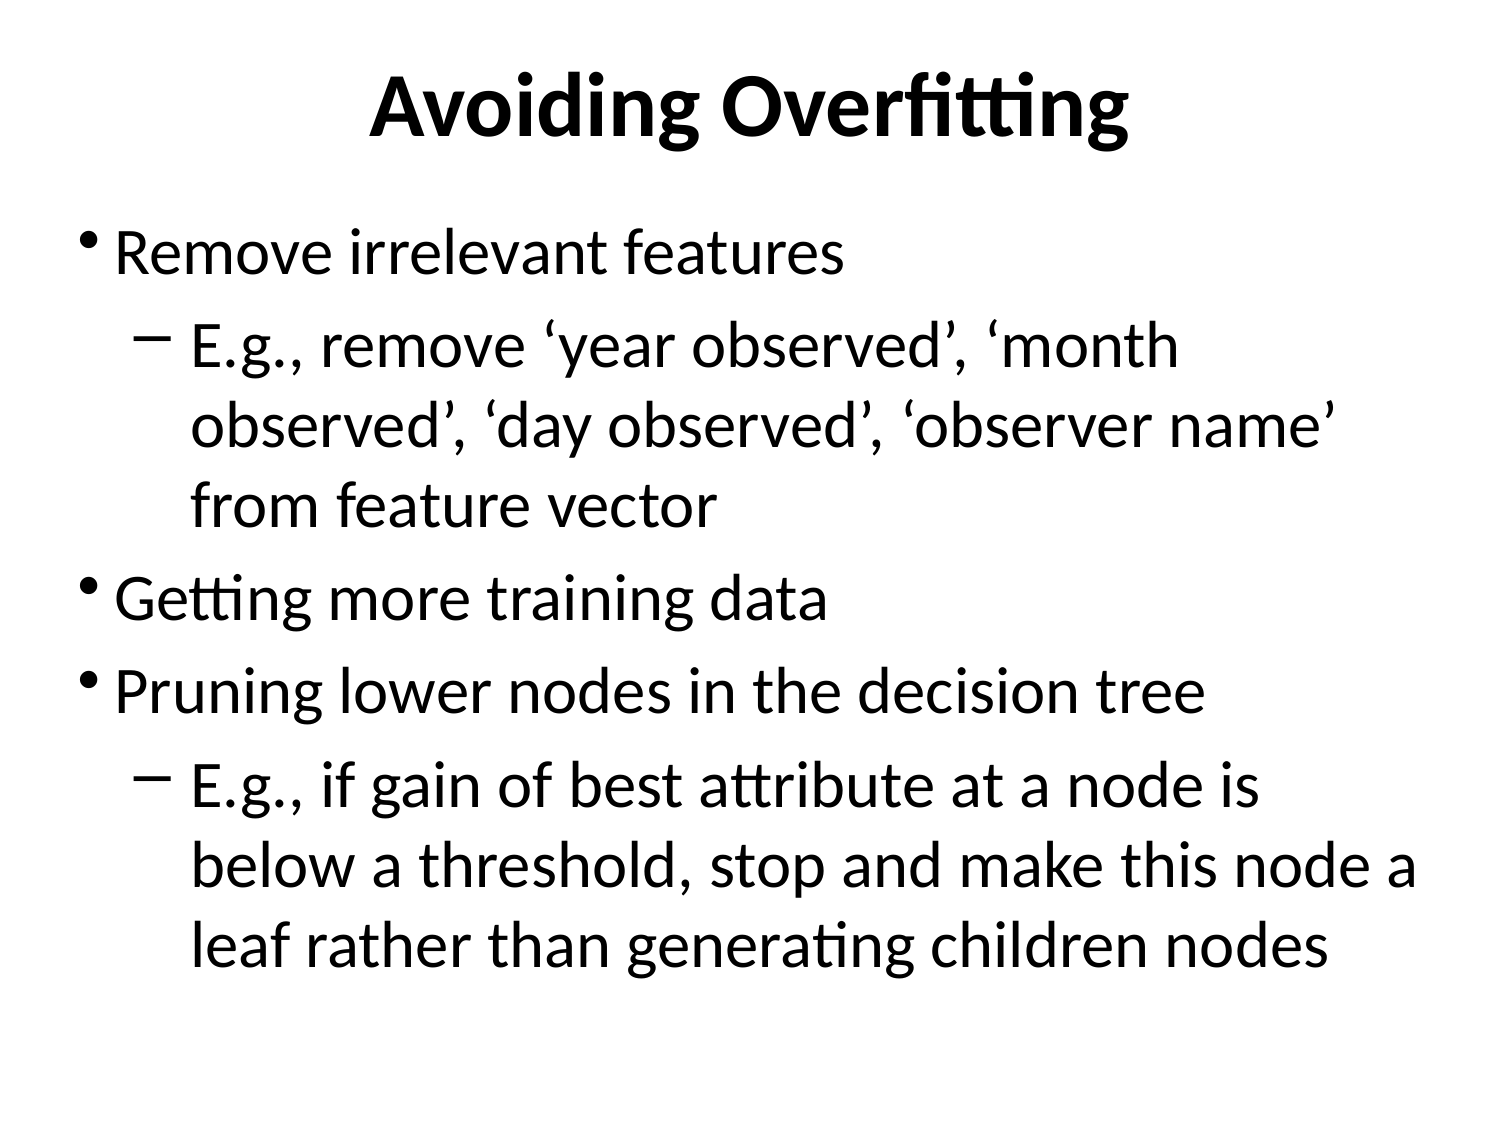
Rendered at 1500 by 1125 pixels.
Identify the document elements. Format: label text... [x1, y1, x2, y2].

title Avoiding Overfitting [112, 24, 1388, 175]
list Remove irrelevant features E.g., remove ‘year observed’, ‘month observed’, ‘day observed’, ‘observer name’ from feature vector Getting more training data Pruning lower nodes in the decision tree E.g., if gain of best attribute at a node is below a threshold, stop and make this node a leaf rather than generating children nodes [62, 200, 1438, 1088]
